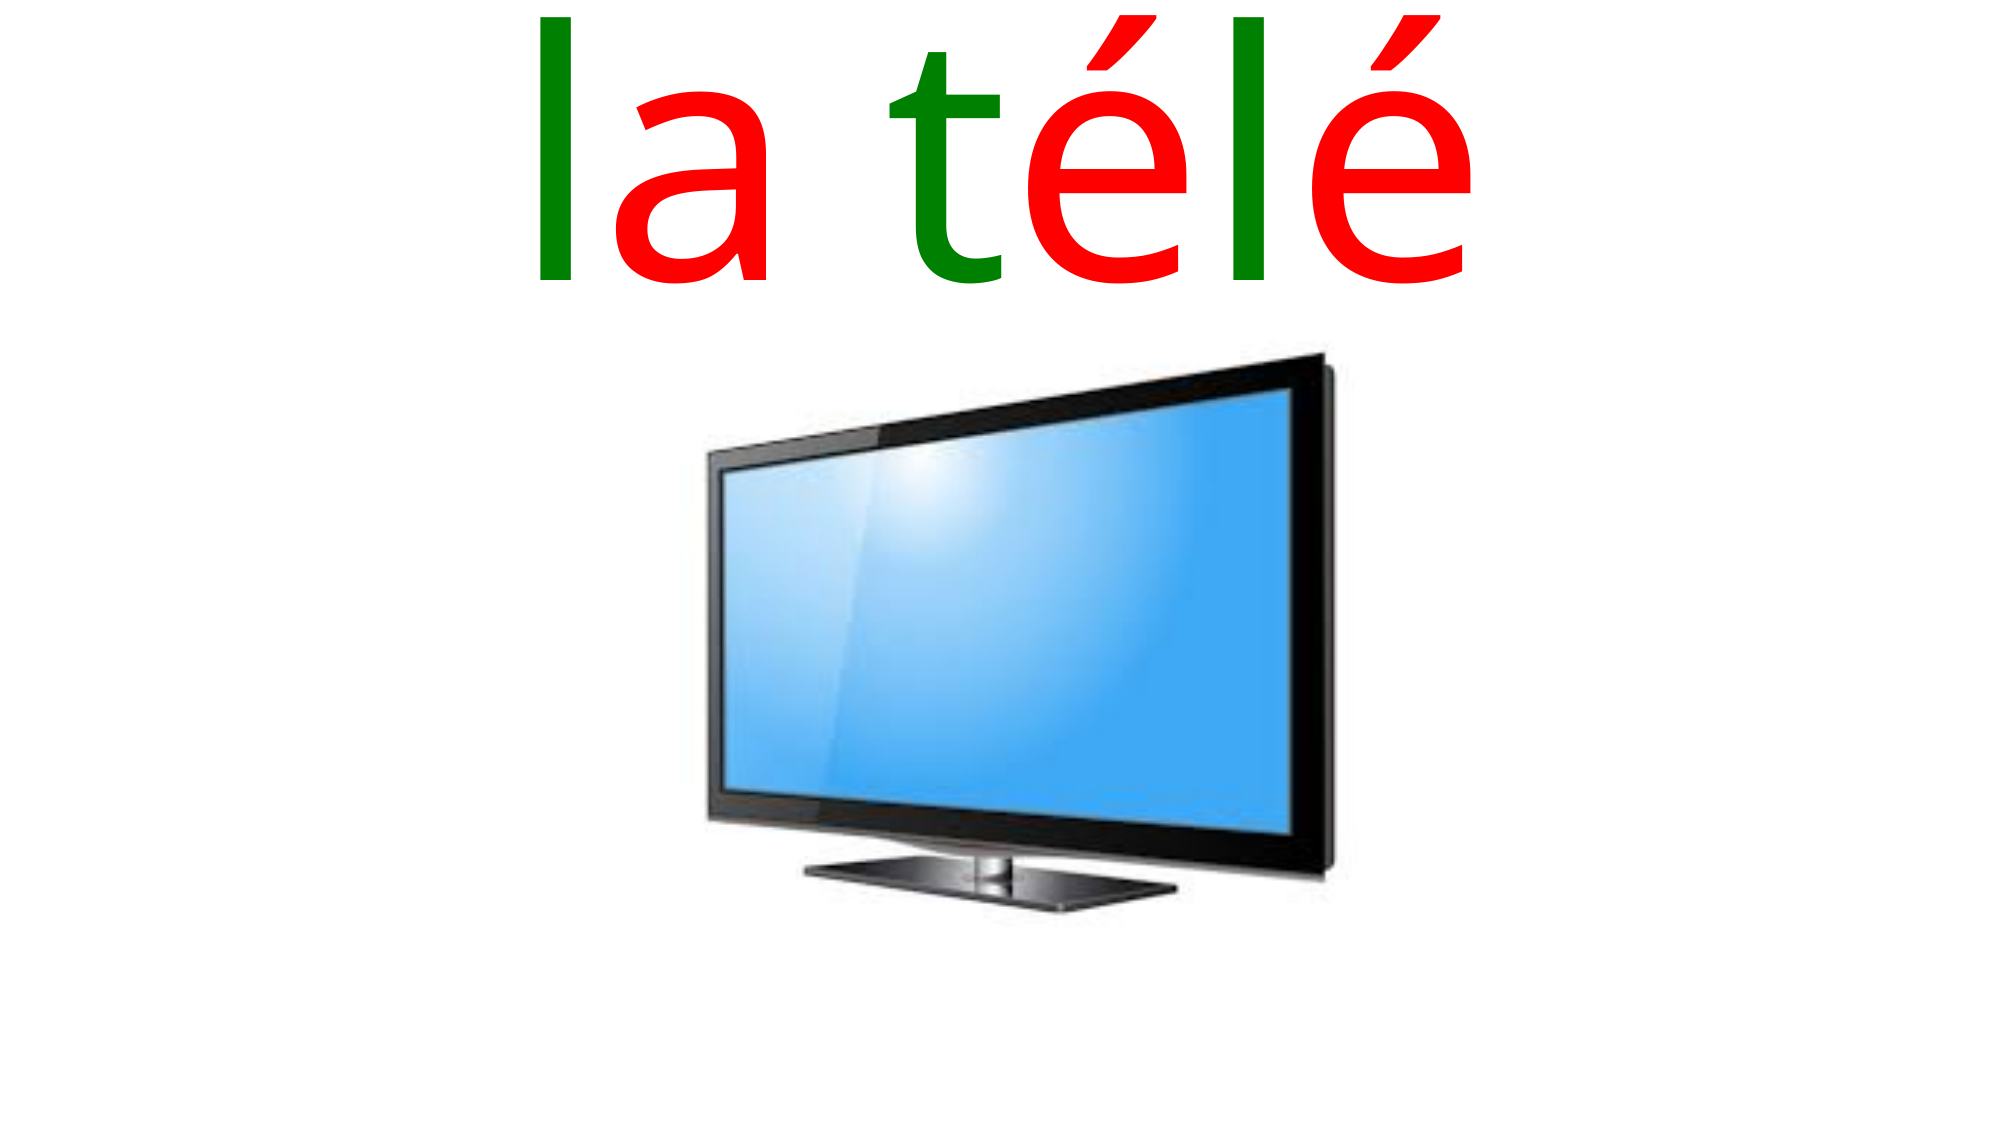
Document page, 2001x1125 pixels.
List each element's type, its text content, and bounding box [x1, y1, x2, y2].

title la télé [137, 59, 1863, 278]
picture [680, 319, 1373, 942]
